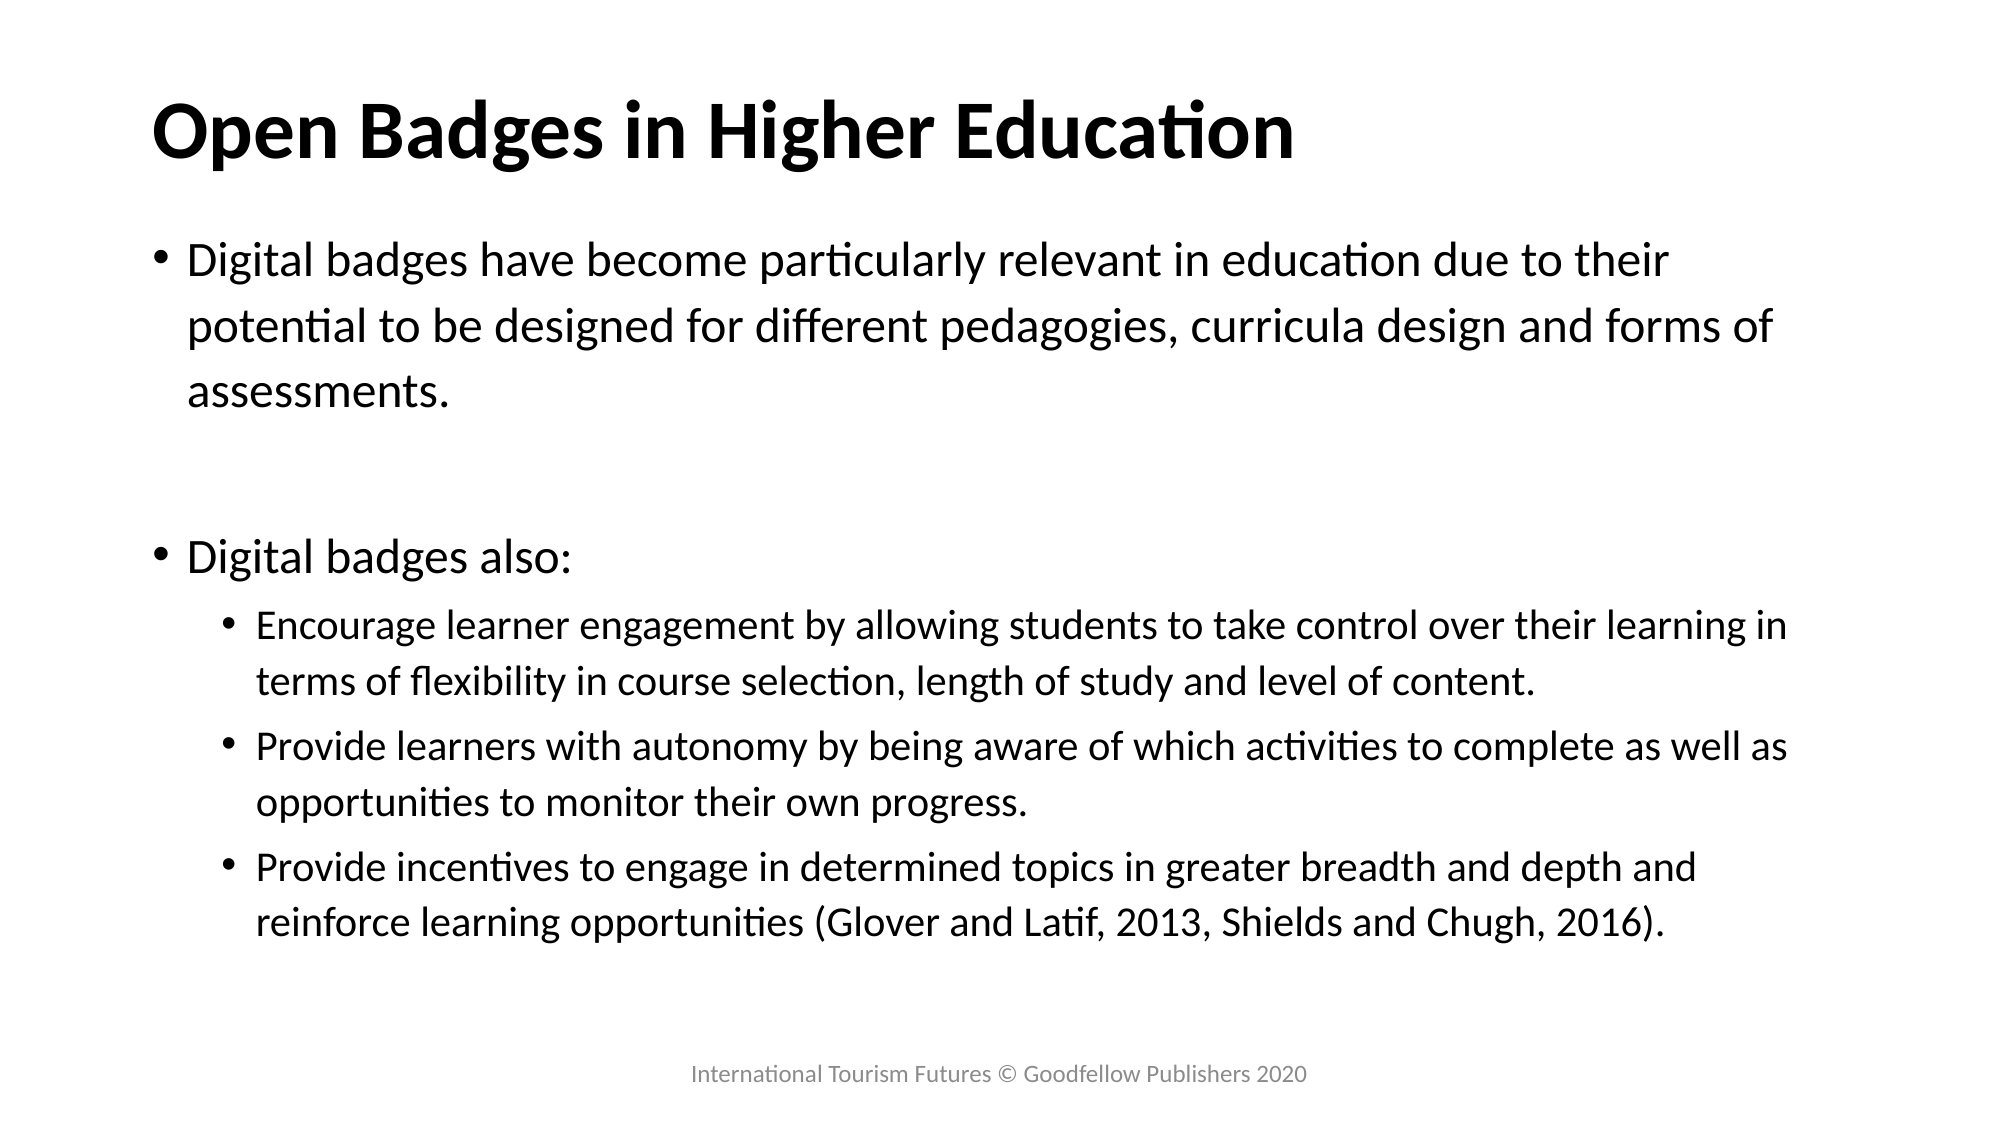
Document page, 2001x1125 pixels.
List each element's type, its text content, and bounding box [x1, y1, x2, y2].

footer International Tourism Futures © Goodfellow Publishers 2020 [662, 1042, 1338, 1103]
list Digital badges have become particularly relevant in education due to their potential to be designed for different pedagogies, curricula design and forms of assessments. Digital badges also: Encourage learner engagement by allowing students to take control over their learning in terms of flexibility in course selection, length of study and level of content. Provide learners with autonomy by being aware of which activities to complete as well as opportunities to monitor their own progress. Provide incentives to engage in determined topics in greater breadth and depth and reinforce learning opportunities (Glover and Latif, 2013, Shields and Chugh, 2016). [137, 213, 1863, 958]
title Open Badges in Higher Education [137, 22, 1863, 213]
